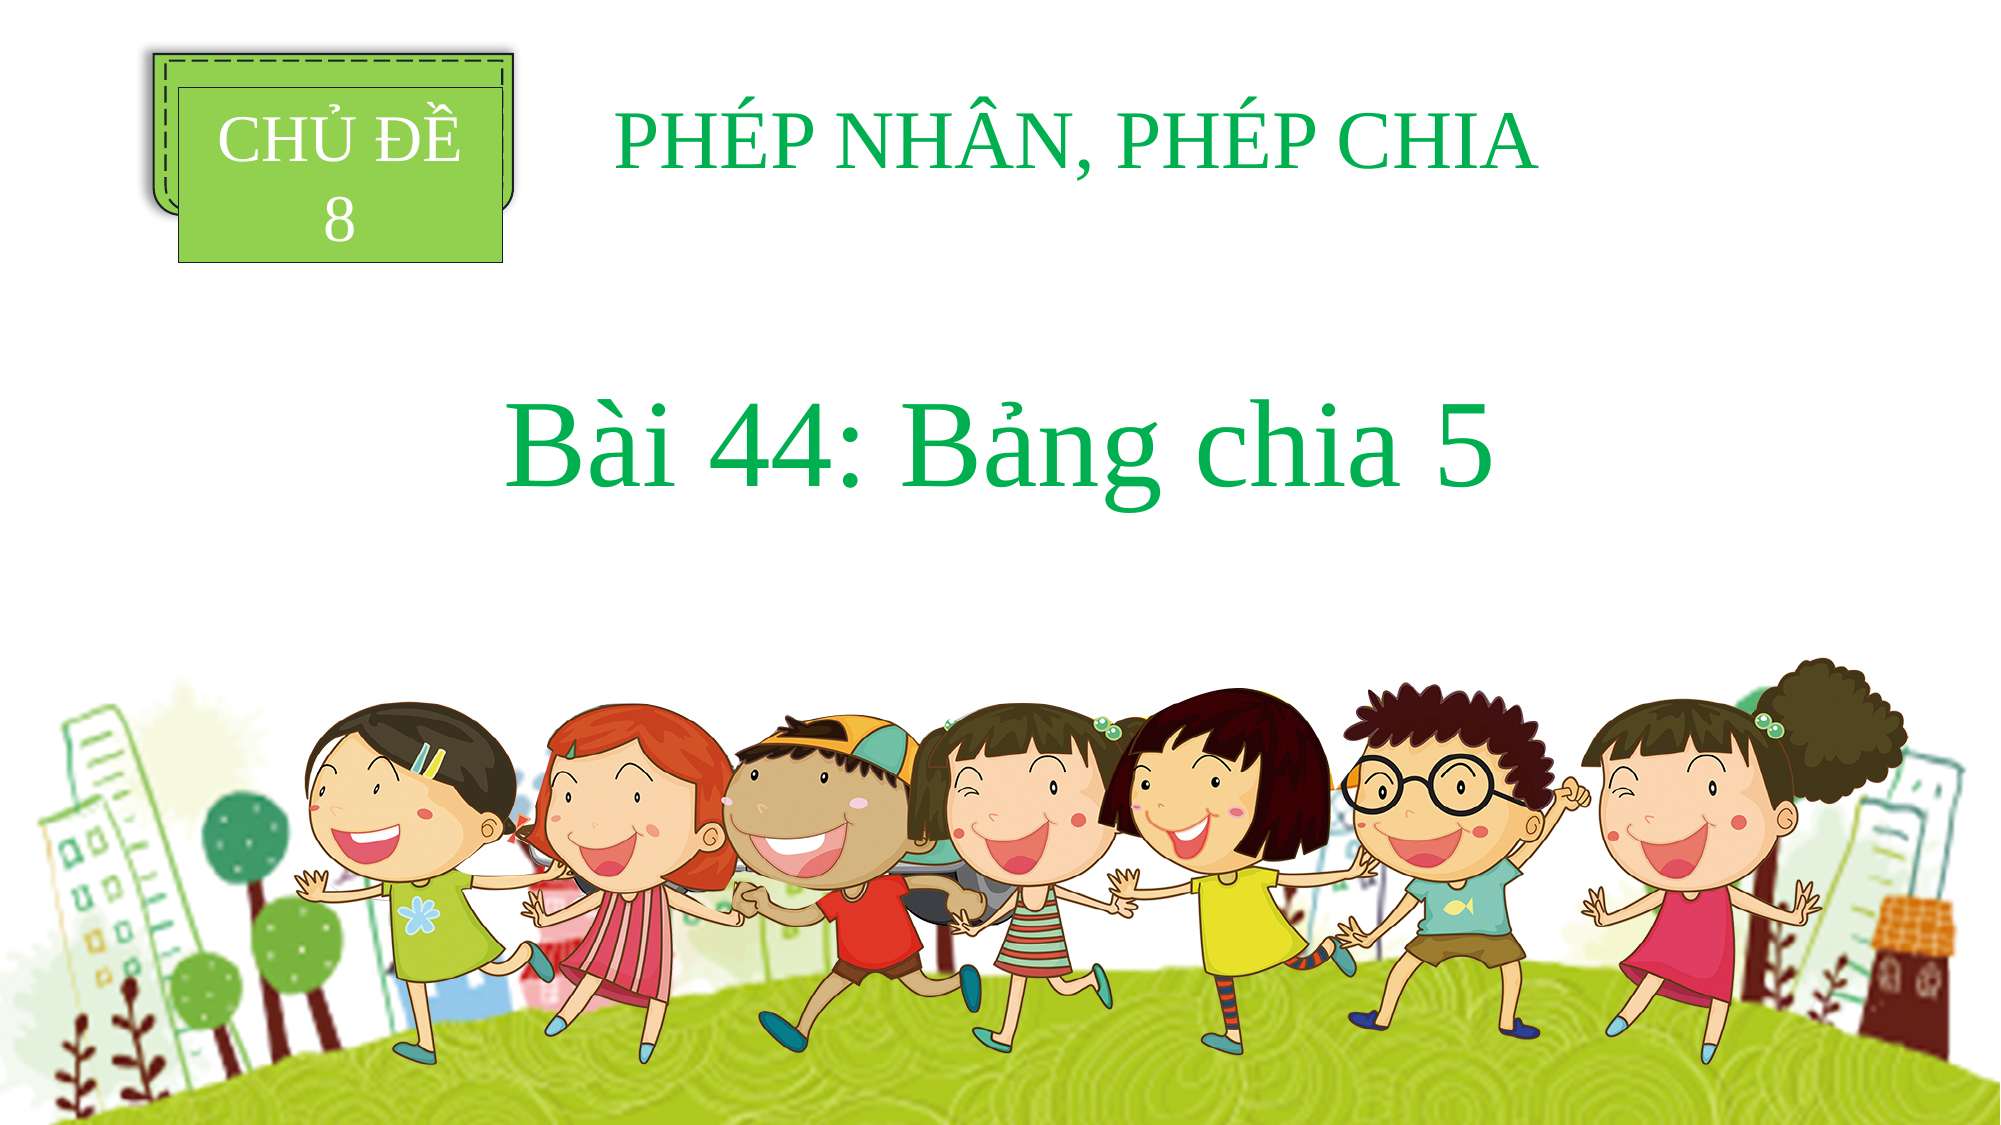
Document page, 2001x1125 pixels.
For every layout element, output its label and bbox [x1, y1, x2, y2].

text_box [153, 53, 513, 265]
picture [0, 0, 2000, 1125]
